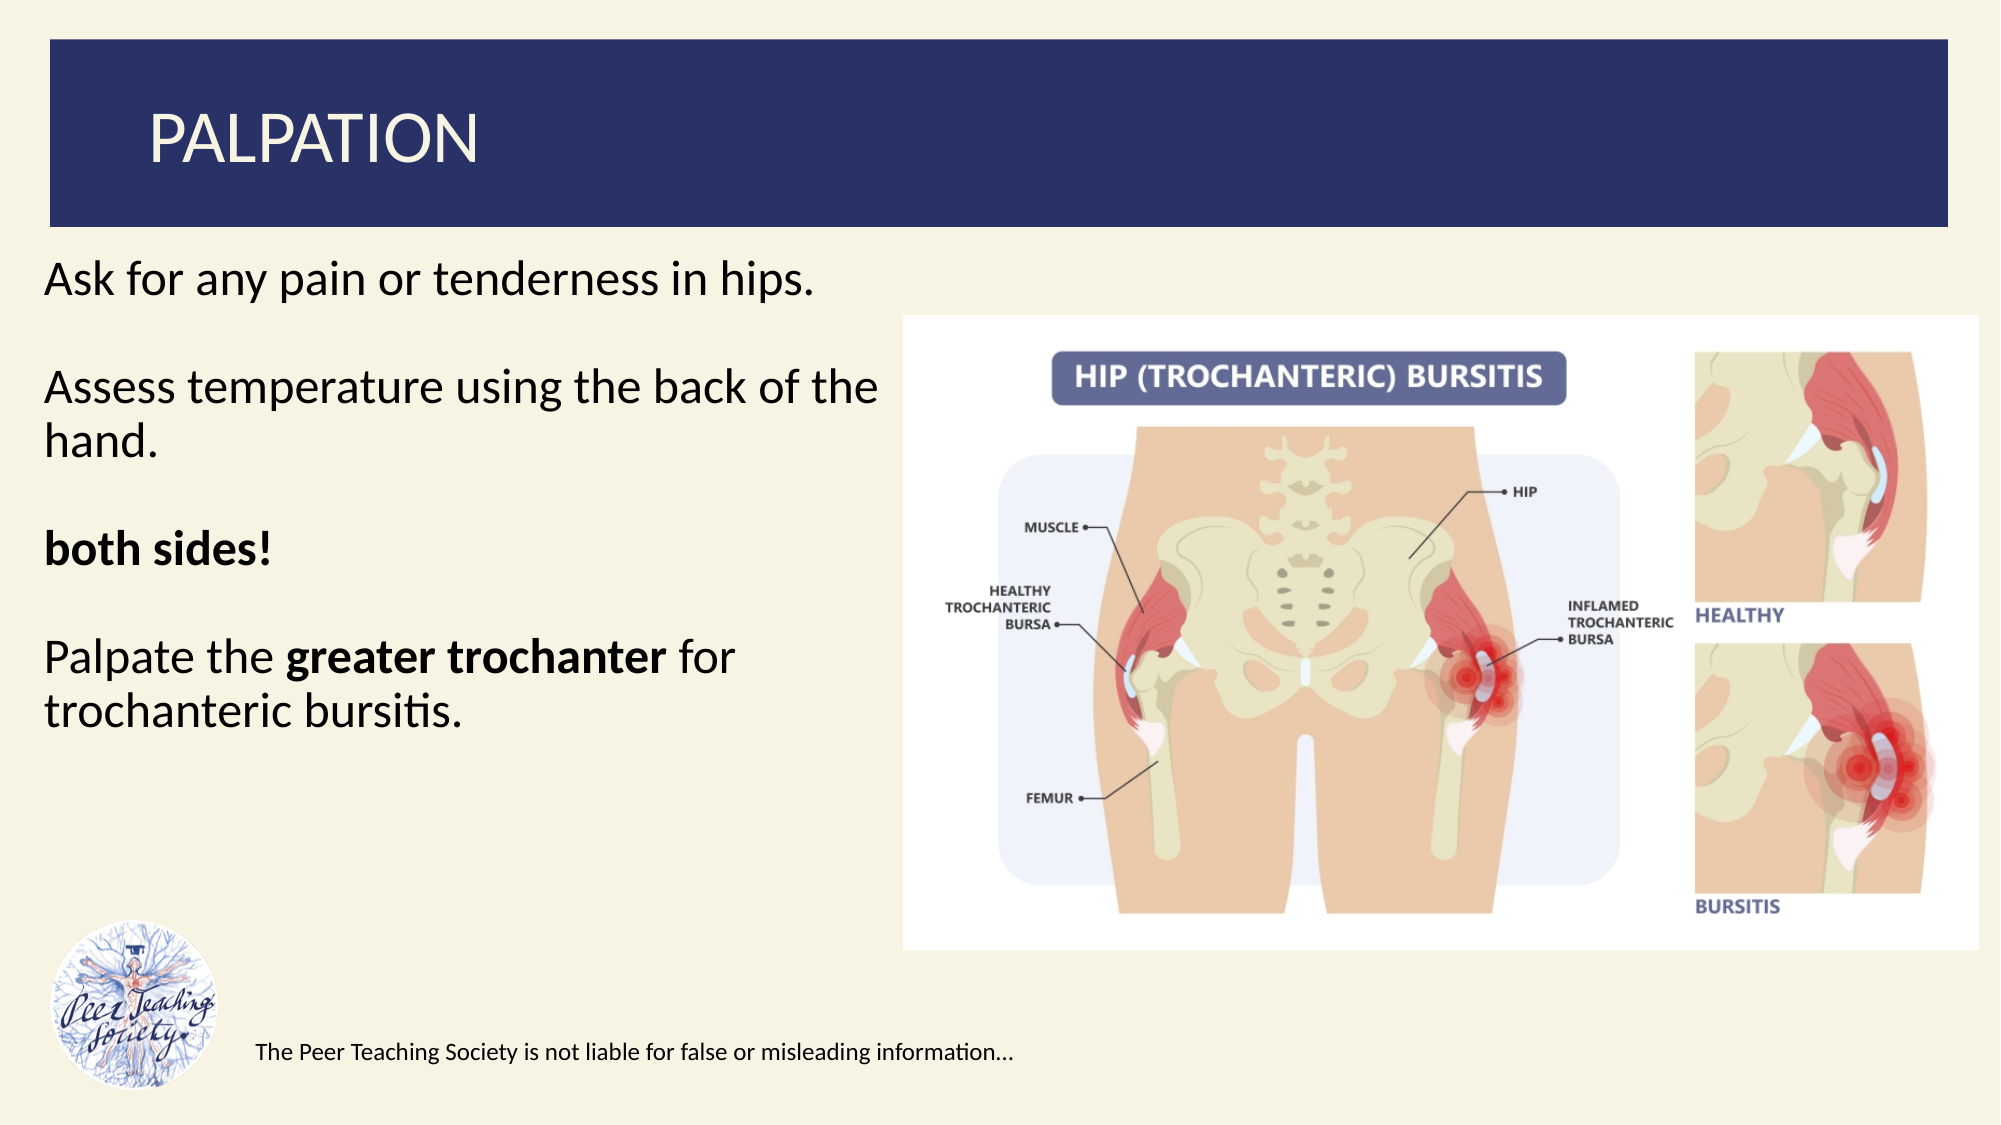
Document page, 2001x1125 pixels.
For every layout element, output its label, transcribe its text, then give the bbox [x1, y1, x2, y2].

list Ask for any pain or tenderness in hips. Assess temperature using the back of the hand. both sides! Palpate the greater trochanter for trochanteric bursitis. [0, 244, 904, 988]
text_box PALPATION [133, 79, 904, 185]
picture [903, 315, 1979, 951]
picture [49, 920, 219, 1090]
text_box [50, 39, 1948, 227]
text_box The Peer Teaching Society is not liable for false or misleading information… [240, 1028, 1072, 1074]
